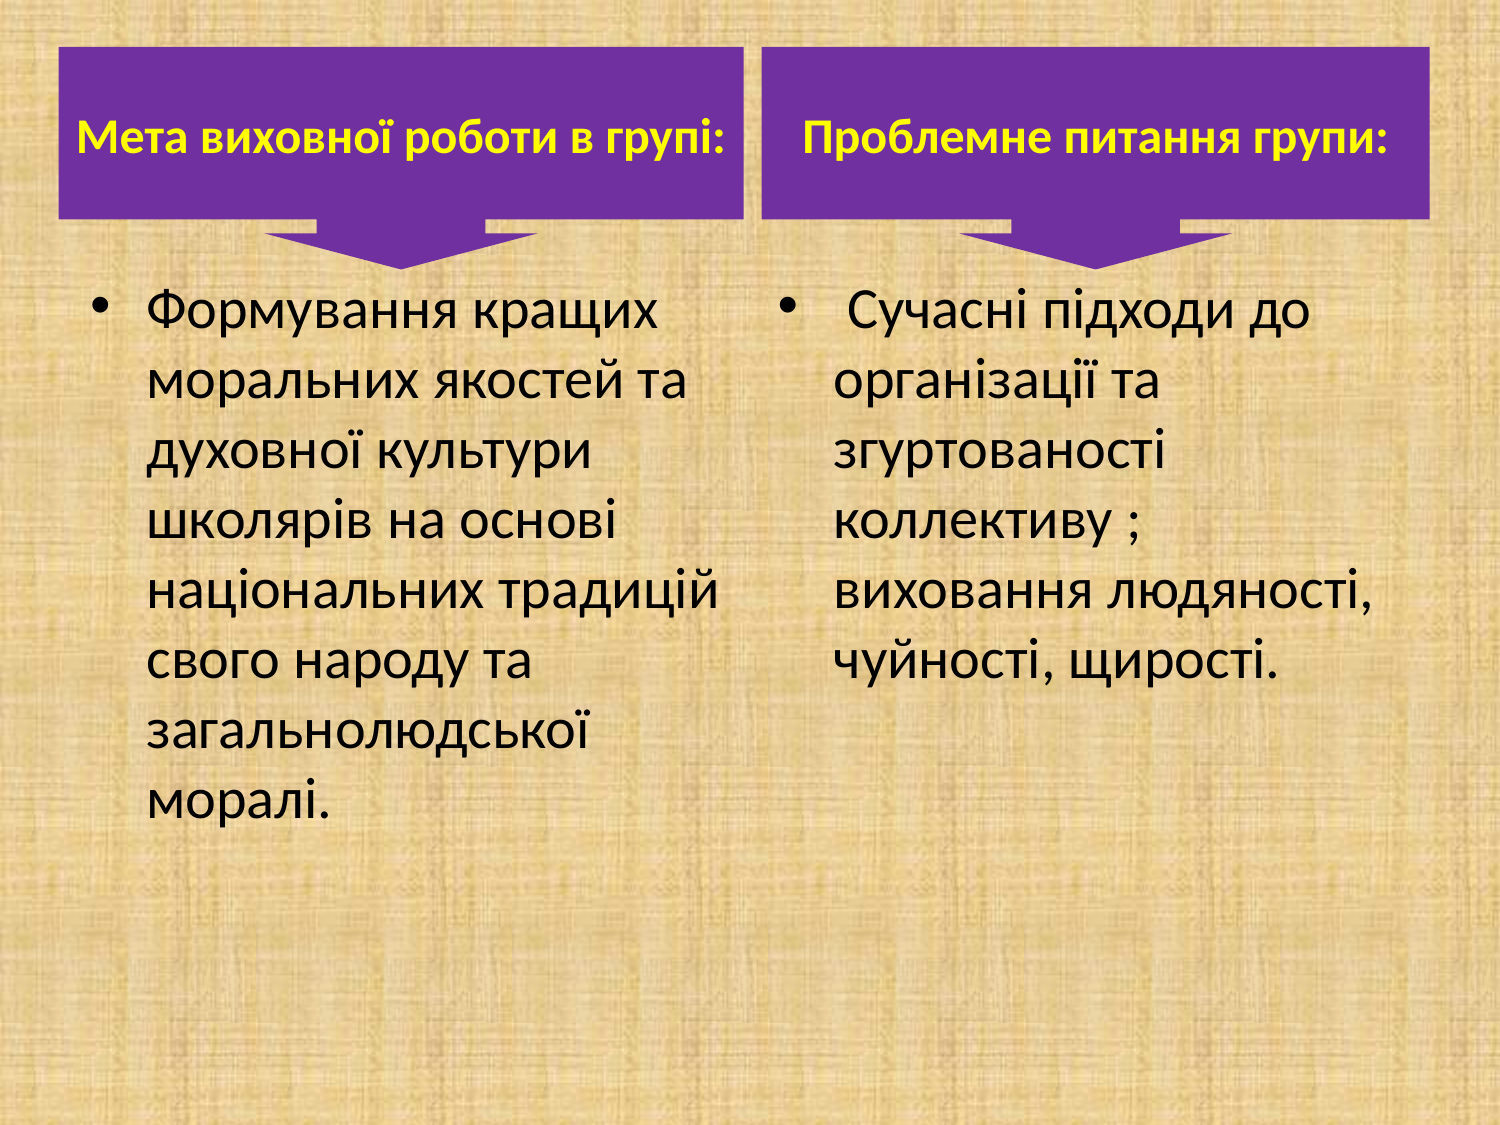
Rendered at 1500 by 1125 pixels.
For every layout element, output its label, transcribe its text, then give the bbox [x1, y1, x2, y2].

list Формування кращих моральних якостей та духовної культури школярів на основі національних традицій свого народу та загальнолюдської моралі. [75, 262, 738, 1005]
picture [0, 0, 1500, 1125]
list Сучасні підходи до організації та згуртованості коллективу ; виховання людяності, чуйності, щирості. [762, 262, 1425, 1005]
text_box Мета виховної роботи в групі: [56, 44, 746, 272]
text_box Проблемне питання групи: [759, 44, 1432, 272]
